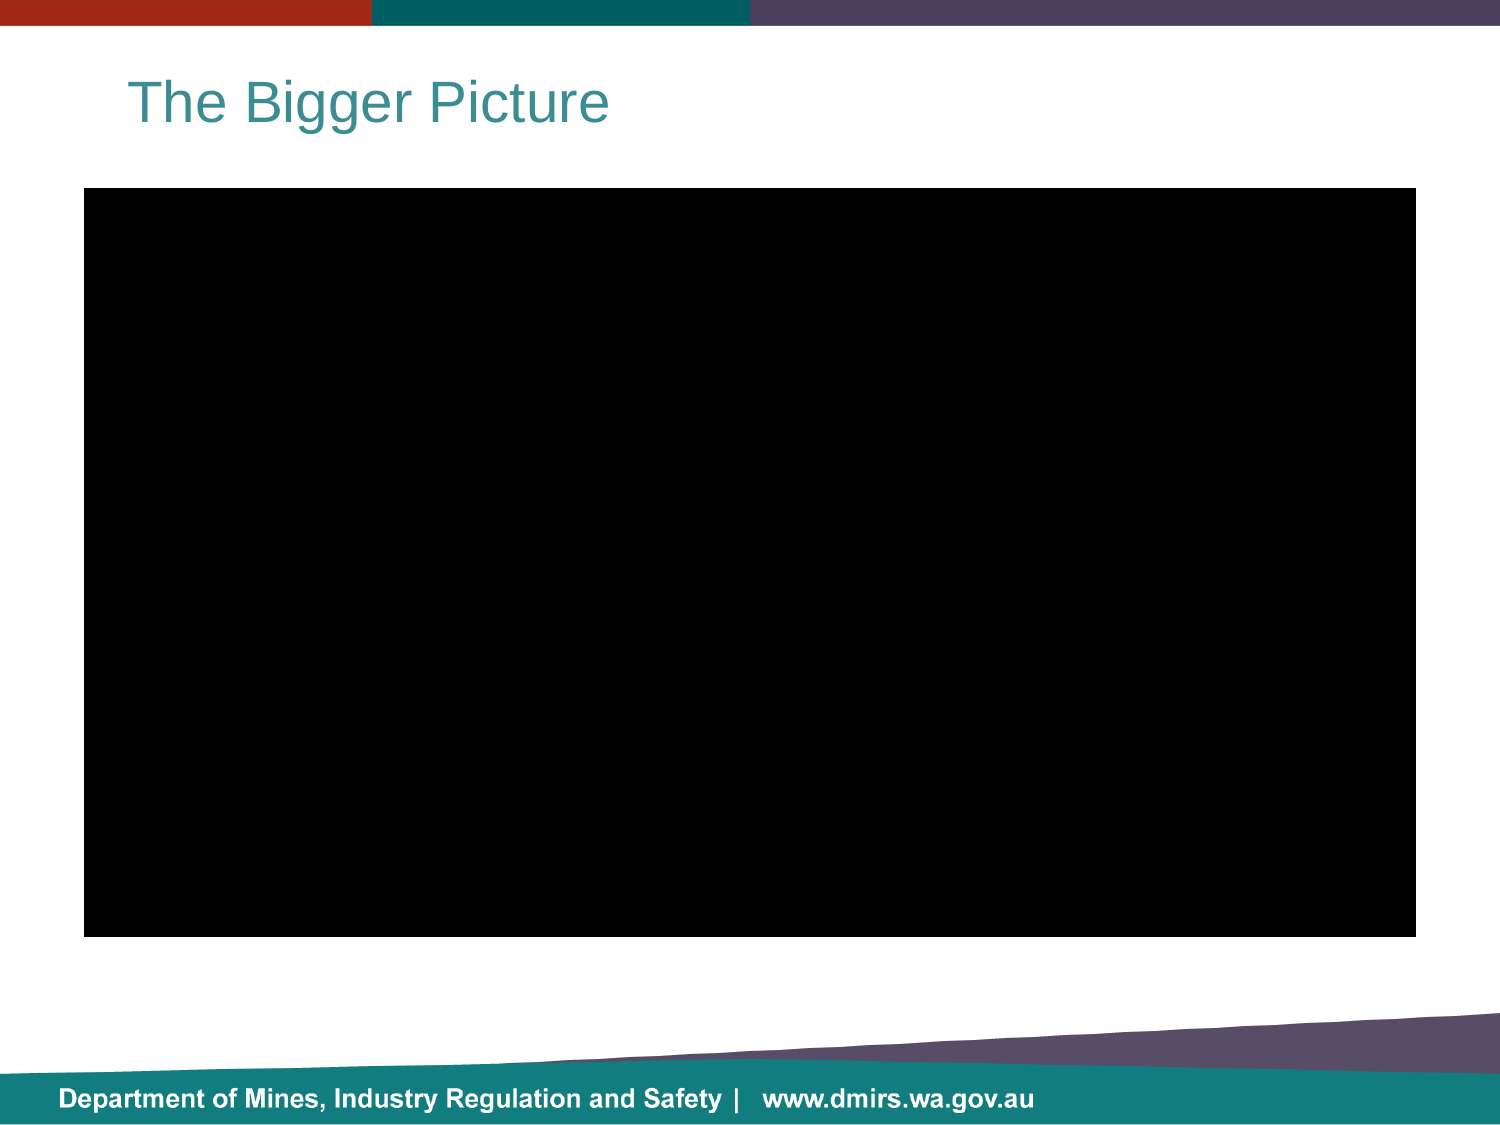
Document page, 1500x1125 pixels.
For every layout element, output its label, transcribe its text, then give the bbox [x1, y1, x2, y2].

picture [0, 0, 1500, 26]
title The Bigger Picture [112, 37, 1388, 161]
picture [0, 1013, 1500, 1125]
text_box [83, 187, 1417, 938]
